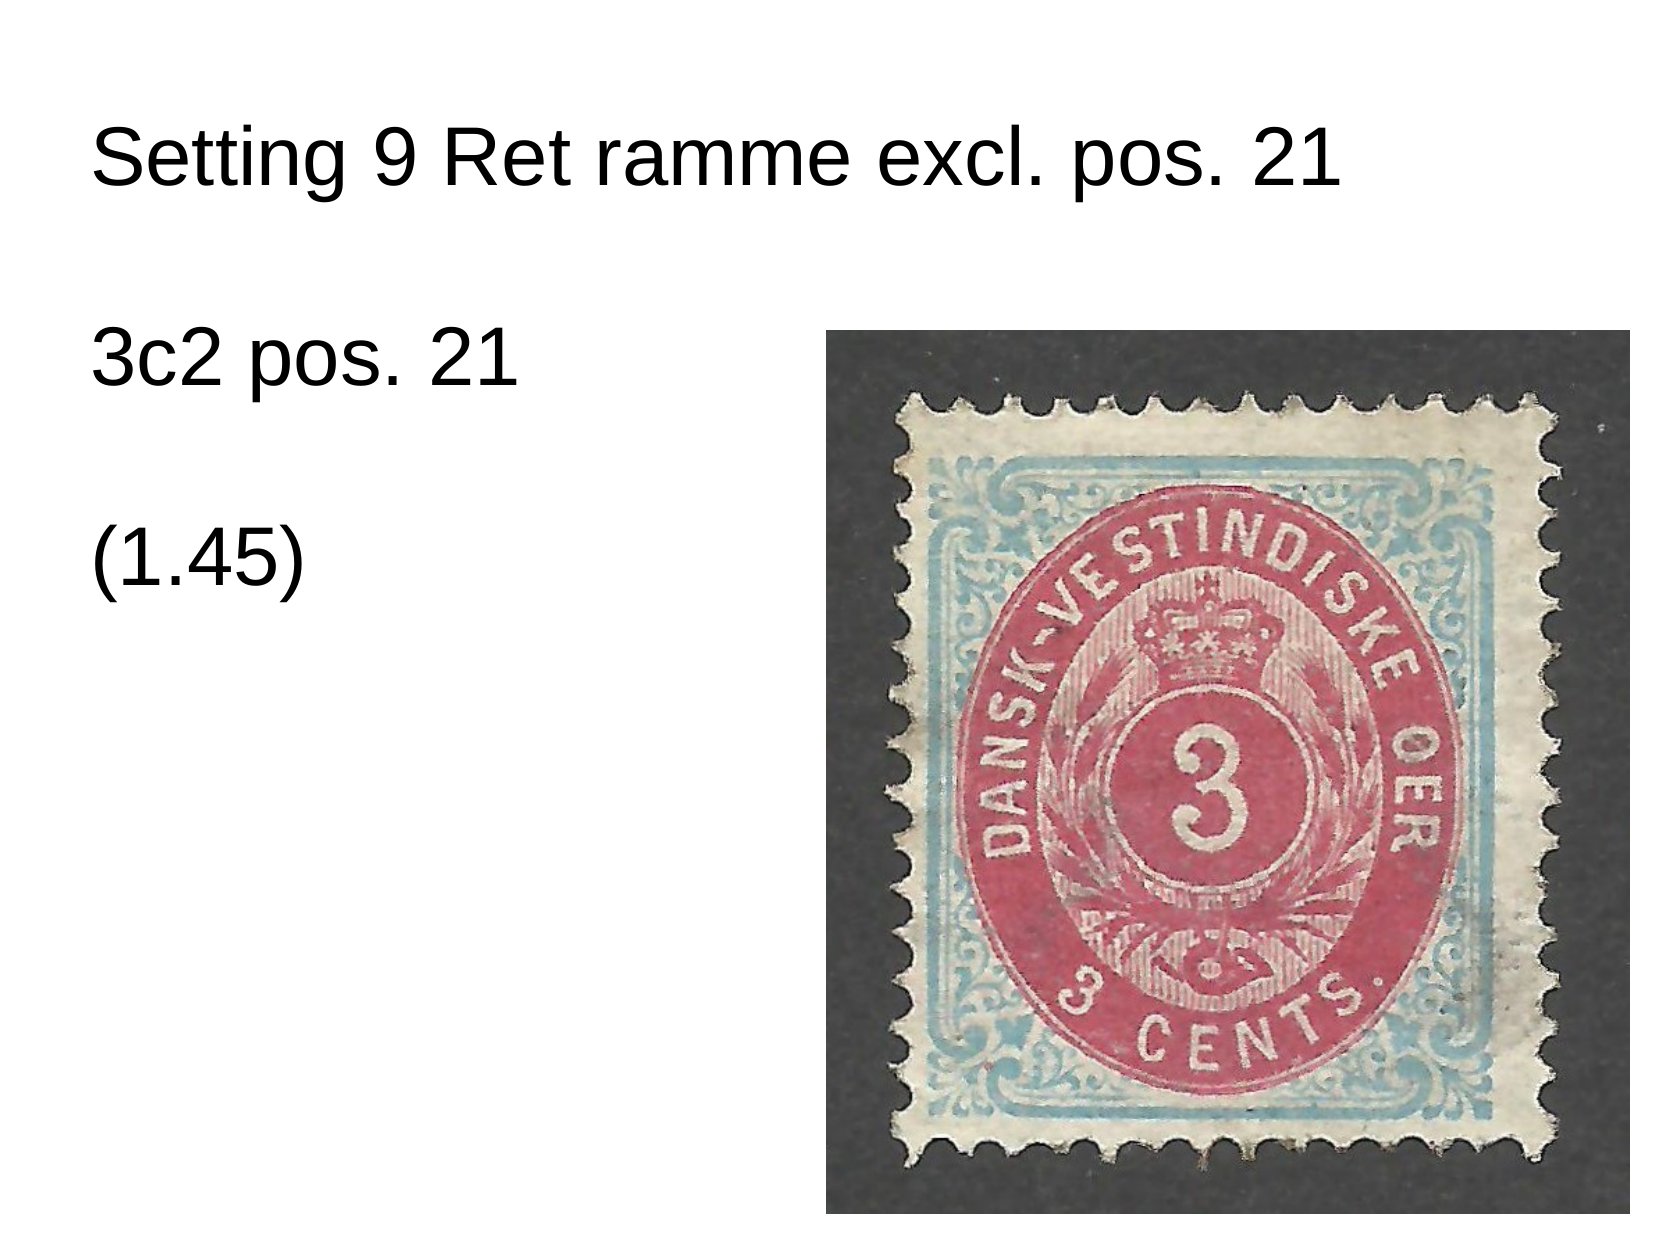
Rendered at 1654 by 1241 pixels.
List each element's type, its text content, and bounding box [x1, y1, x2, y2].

text_box Setting 9 Ret ramme excl. pos. 21 3c2 pos. 21 (1.45) [75, 94, 1360, 610]
picture [826, 330, 1630, 1215]
